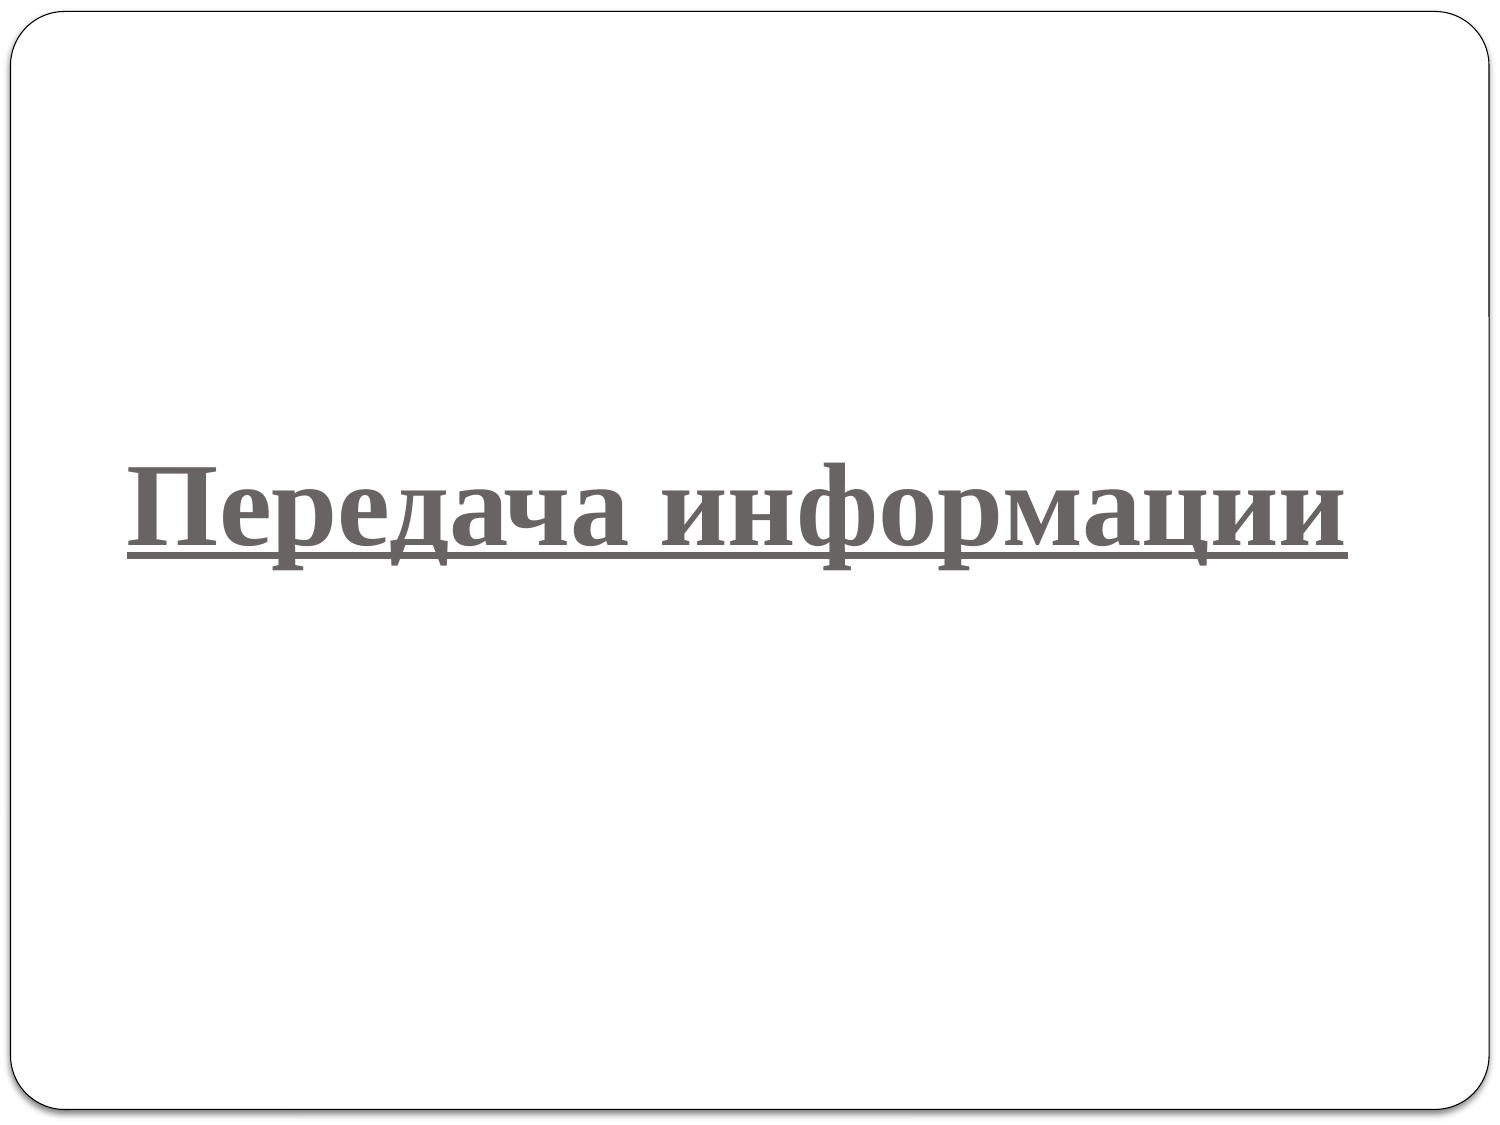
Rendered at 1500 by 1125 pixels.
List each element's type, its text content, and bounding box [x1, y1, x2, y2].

title Передача информации [112, 397, 1388, 585]
